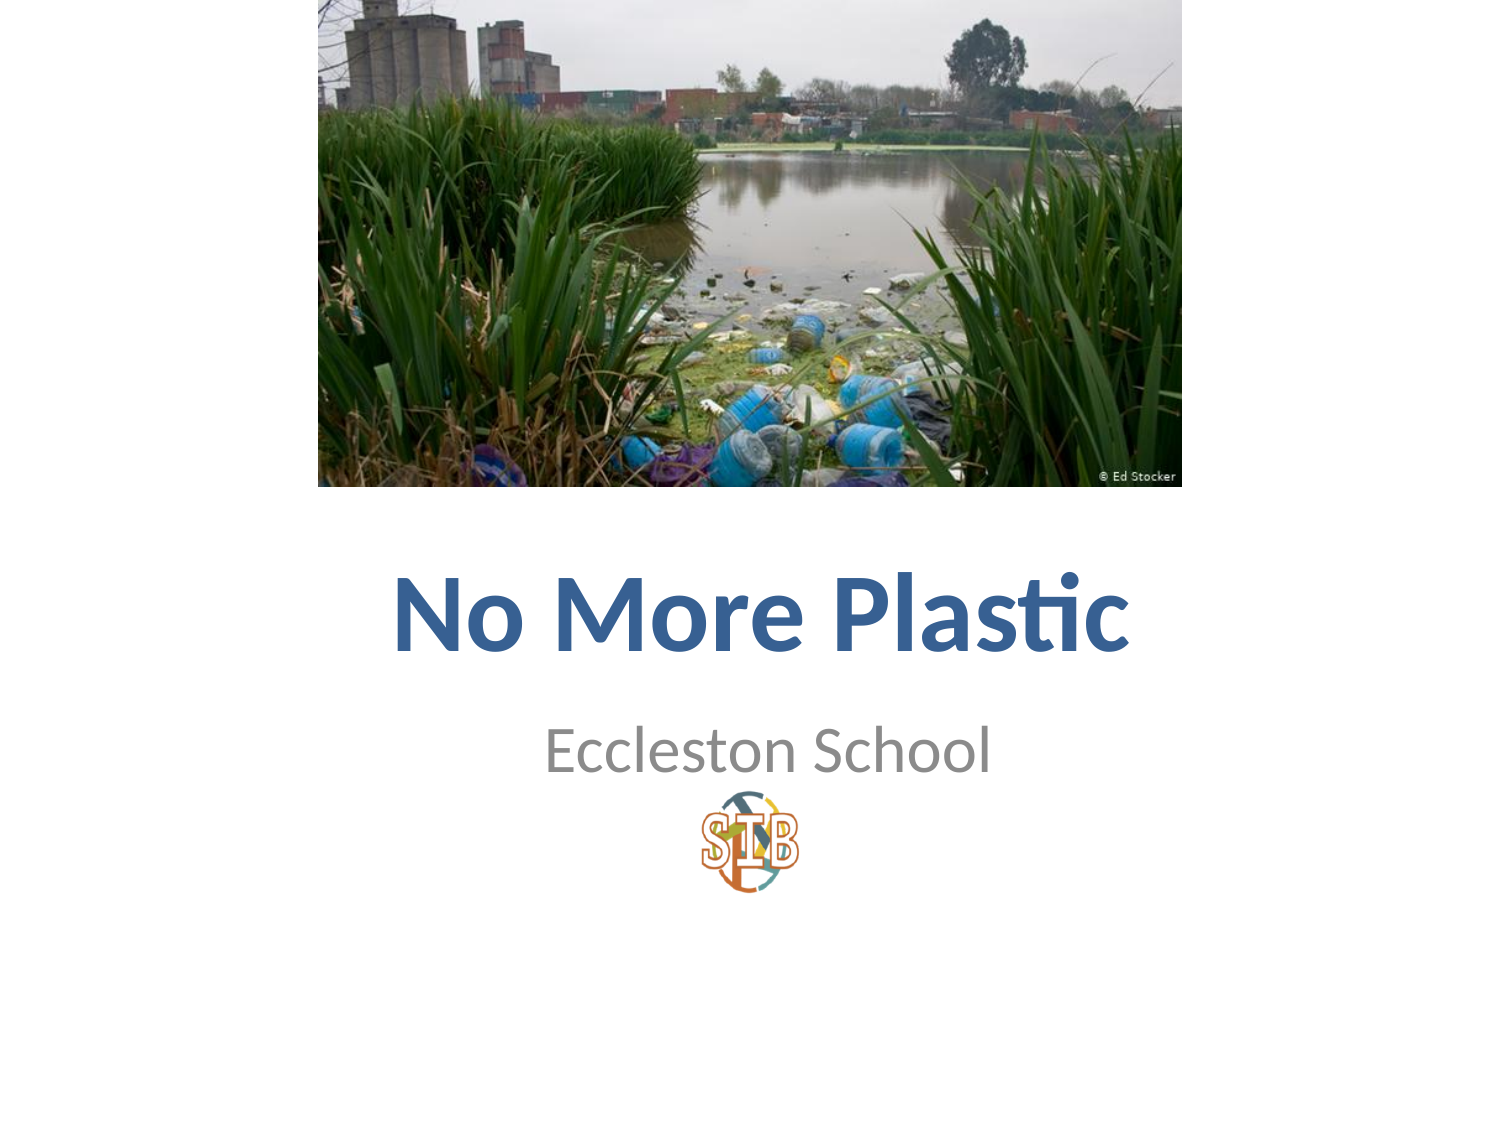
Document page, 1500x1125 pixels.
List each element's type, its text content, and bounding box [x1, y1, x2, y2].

picture [688, 786, 812, 897]
title No More Plastic [123, 486, 1399, 728]
subtitle Eccleston School [243, 698, 1294, 986]
picture [317, 0, 1183, 487]
